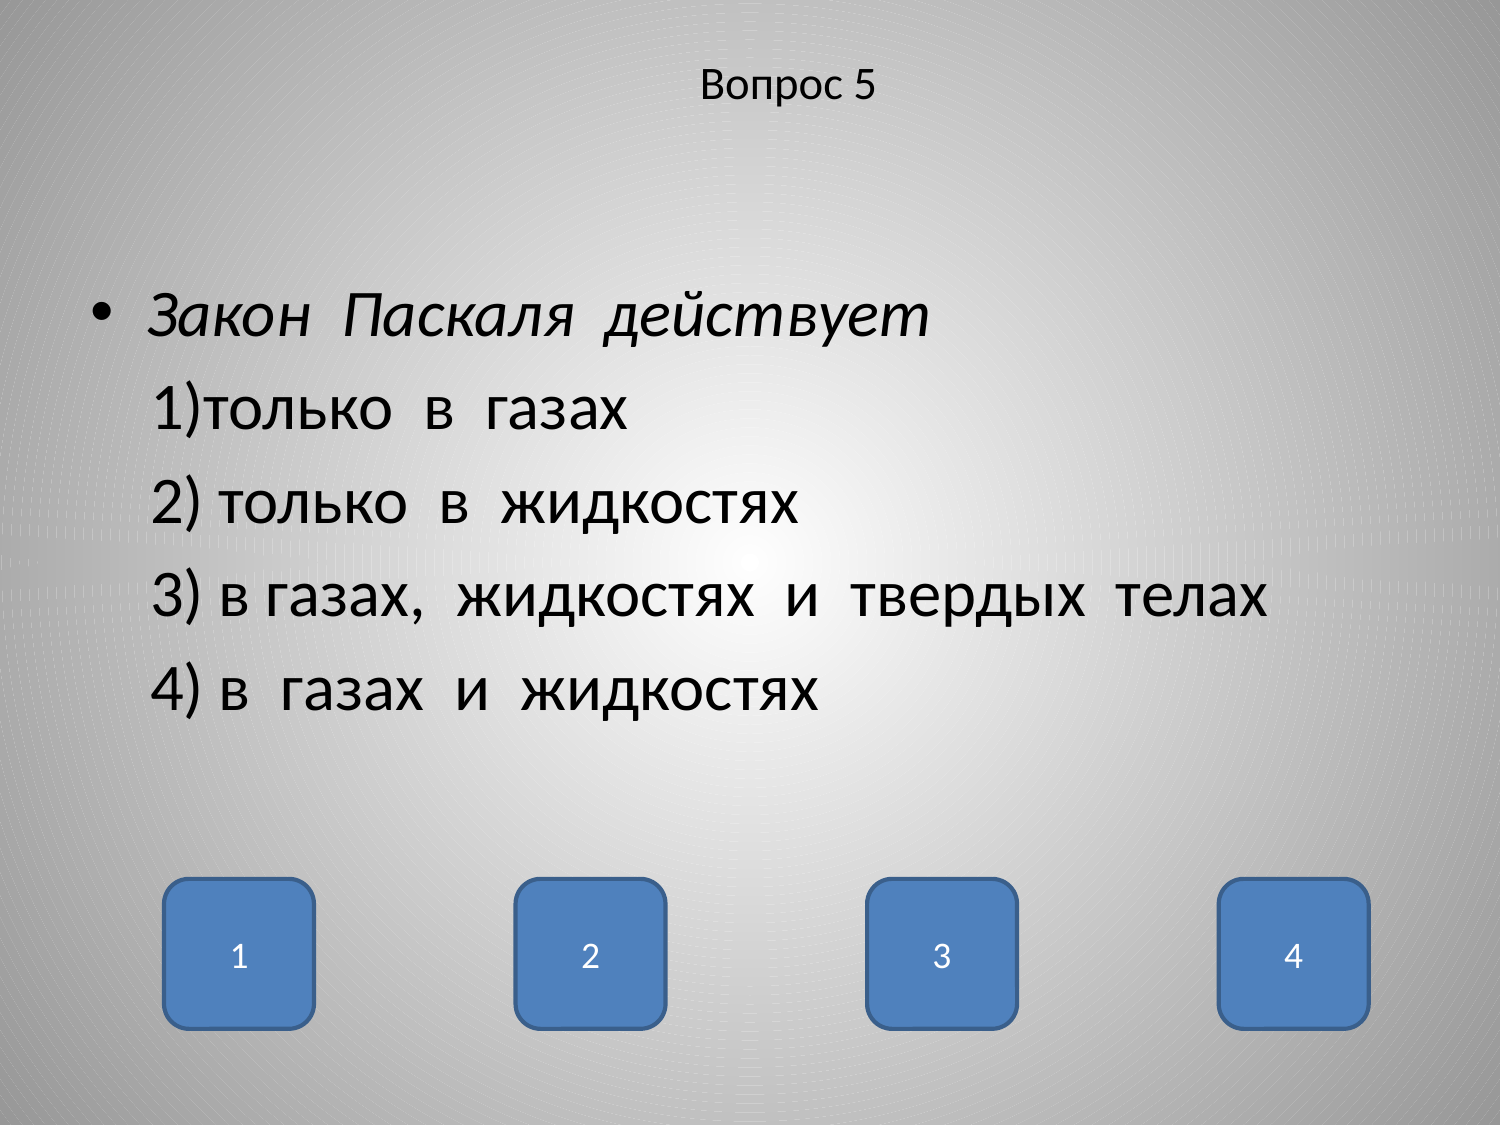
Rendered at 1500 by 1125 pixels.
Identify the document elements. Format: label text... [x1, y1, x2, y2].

list Закон Паскаля действует 1)только в газах 2) только в жидкостях 3) в газах, жидкостях и твердых телах 4) в газах и жидкостях [75, 262, 1425, 1005]
text_box 1 [161, 876, 317, 1031]
title Вопрос 5 [152, 45, 1425, 118]
text_box 3 [865, 876, 1020, 1031]
text_box 4 [1216, 876, 1371, 1031]
text_box 2 [513, 876, 668, 1031]
